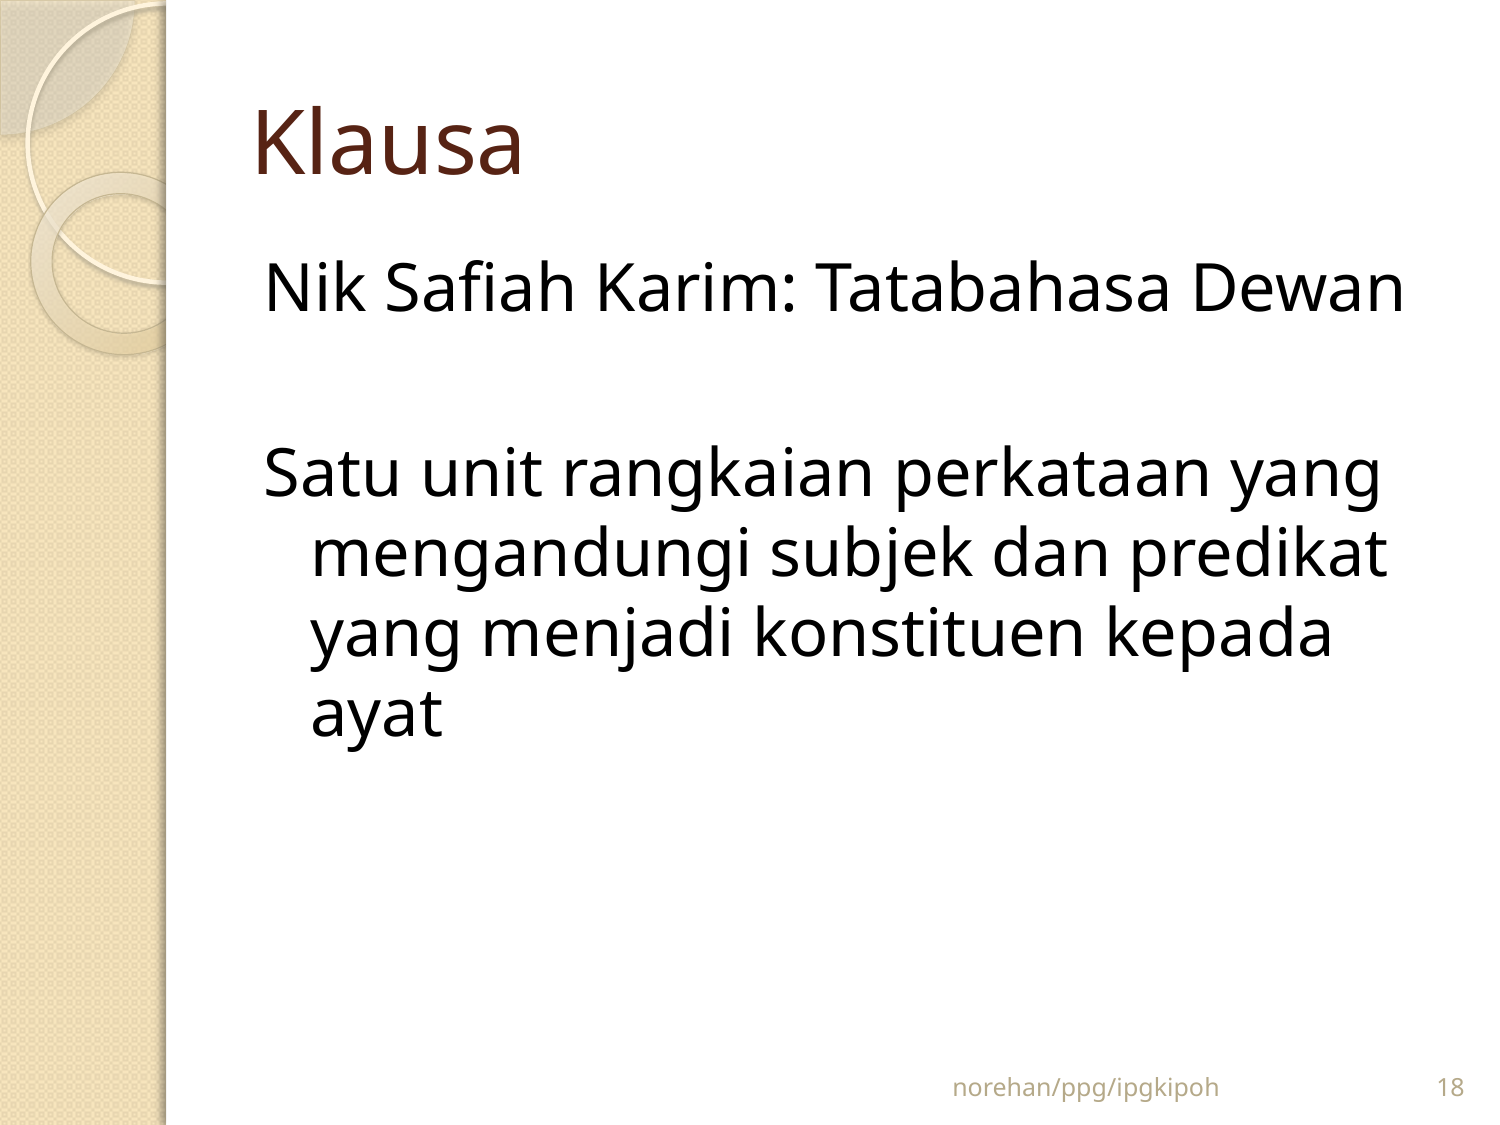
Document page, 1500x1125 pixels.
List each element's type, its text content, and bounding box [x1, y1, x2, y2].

footer norehan/ppg/ipgkipoh [937, 1034, 1413, 1113]
title Klausa [235, 45, 1466, 233]
slide_number 18 [1413, 1034, 1488, 1113]
list Nik Safiah Karim: Tatabahasa Dewan Satu unit rangkaian perkataan yang mengandungi subjek dan predikat yang menjadi konstituen kepada ayat [235, 237, 1466, 1025]
